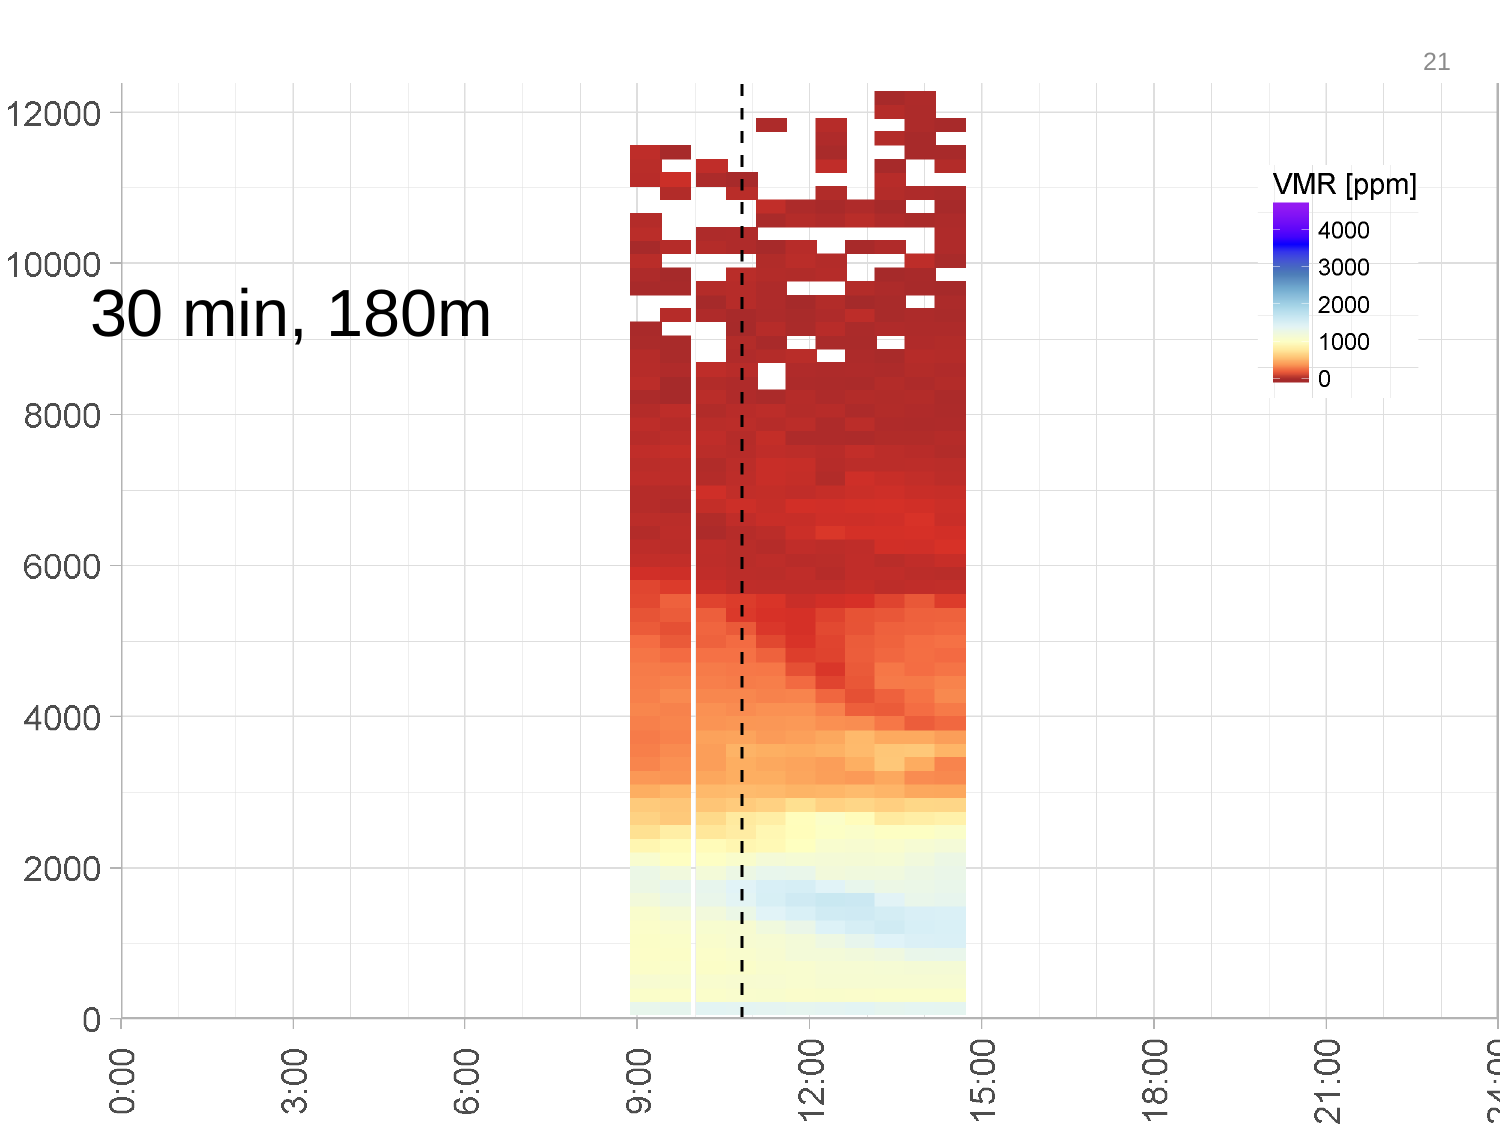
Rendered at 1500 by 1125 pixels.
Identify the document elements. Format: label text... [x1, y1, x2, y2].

picture [0, 83, 1500, 1125]
slide_number 21 [1116, 30, 1467, 81]
